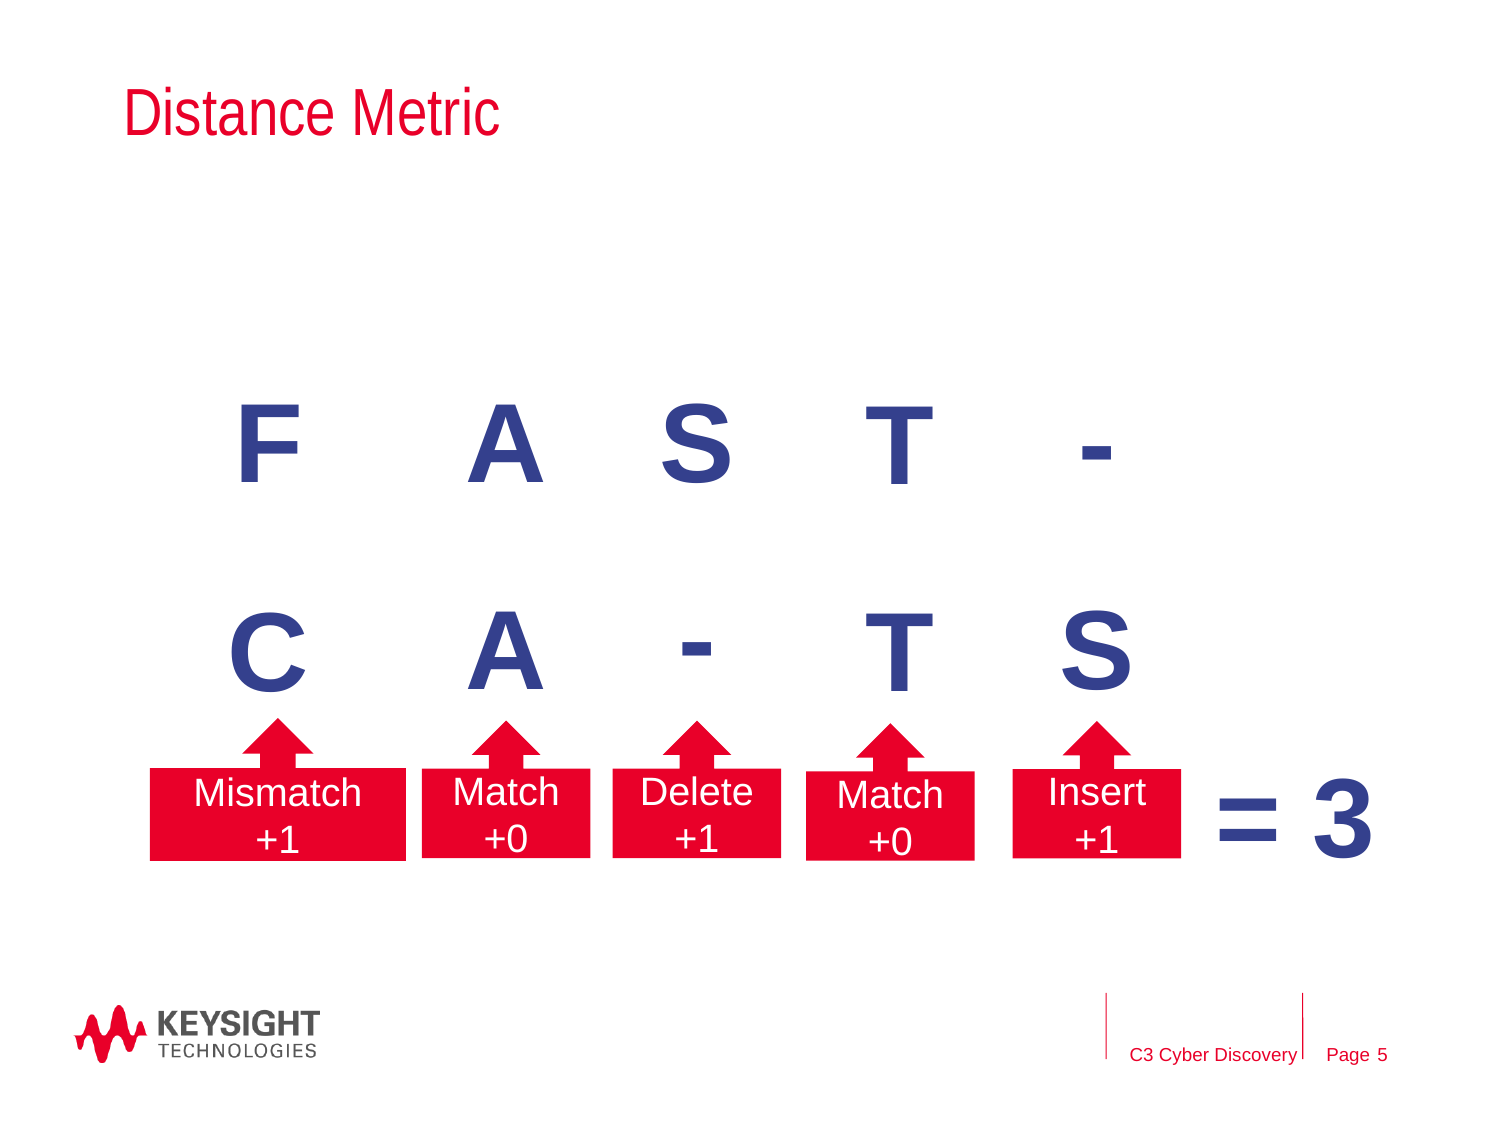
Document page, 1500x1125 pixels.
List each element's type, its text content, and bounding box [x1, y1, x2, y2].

text_box F [219, 362, 319, 513]
text_box C [212, 571, 325, 722]
text_box A [450, 569, 562, 720]
text_box Match +0 [419, 718, 593, 861]
text_box - [663, 558, 731, 709]
text_box = 3 [1200, 737, 1391, 888]
text_box Delete +1 [610, 718, 784, 861]
text_box - [1063, 362, 1131, 513]
text_box Insert +1 [1010, 718, 1184, 861]
text_box S [1044, 569, 1150, 720]
footer C3 Cyber Discovery [1129, 989, 1300, 1066]
text_box T [850, 571, 950, 722]
text_box Match +0 [804, 721, 977, 863]
picture [73, 1005, 320, 1063]
text_box S [644, 362, 750, 513]
text_box T [850, 364, 950, 515]
slide_number 5 [1377, 1005, 1423, 1066]
title Distance Metric [123, 65, 1304, 150]
text_box A [450, 362, 562, 513]
text_box Mismatch +1 [147, 715, 408, 863]
